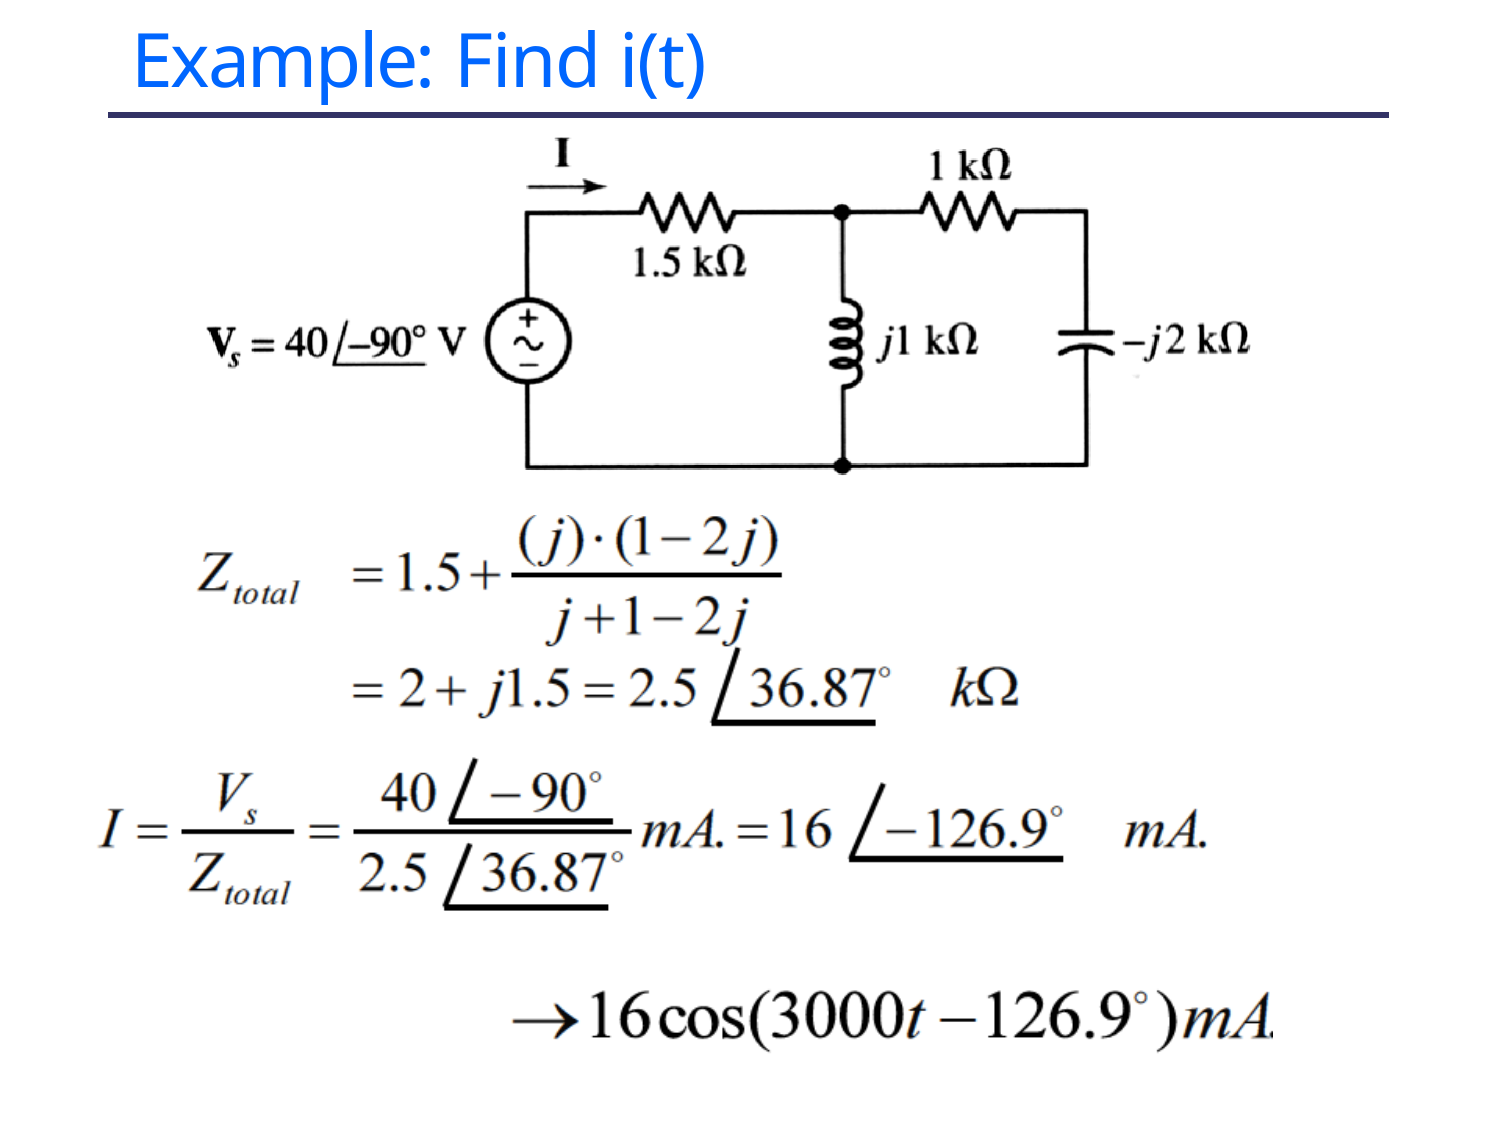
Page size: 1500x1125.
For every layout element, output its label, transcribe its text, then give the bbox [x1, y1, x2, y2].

picture [88, 515, 1273, 1058]
list Example: Find i(t) [11, 18, 1494, 112]
picture [206, 137, 1251, 476]
